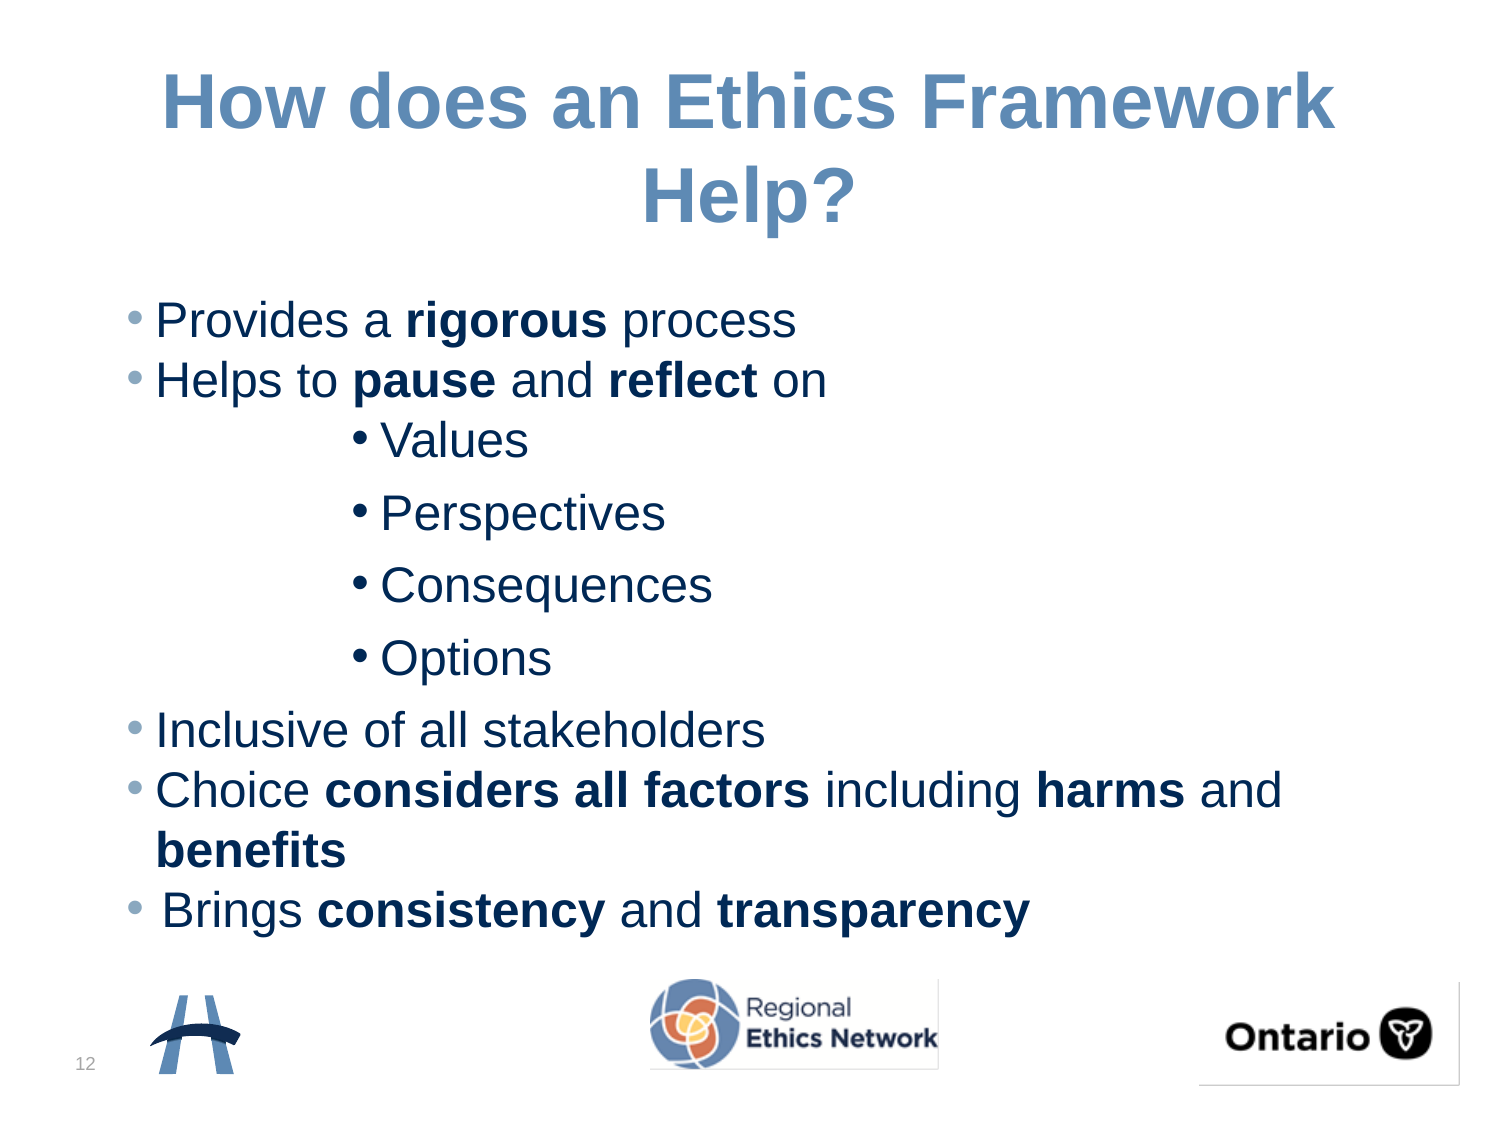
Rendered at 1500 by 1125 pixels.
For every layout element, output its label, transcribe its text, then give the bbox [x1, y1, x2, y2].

picture [650, 979, 940, 1071]
picture [1199, 982, 1461, 1087]
list Provides a rigorous process Helps to pause and reflect on Values Perspectives Consequences Options Inclusive of all stakeholders Choice considers all factors including harms and benefits Brings consistency and transparency [126, 287, 1364, 850]
title How does an Ethics Framework Help? [112, 50, 1388, 239]
slide_number 12 [75, 979, 375, 1075]
